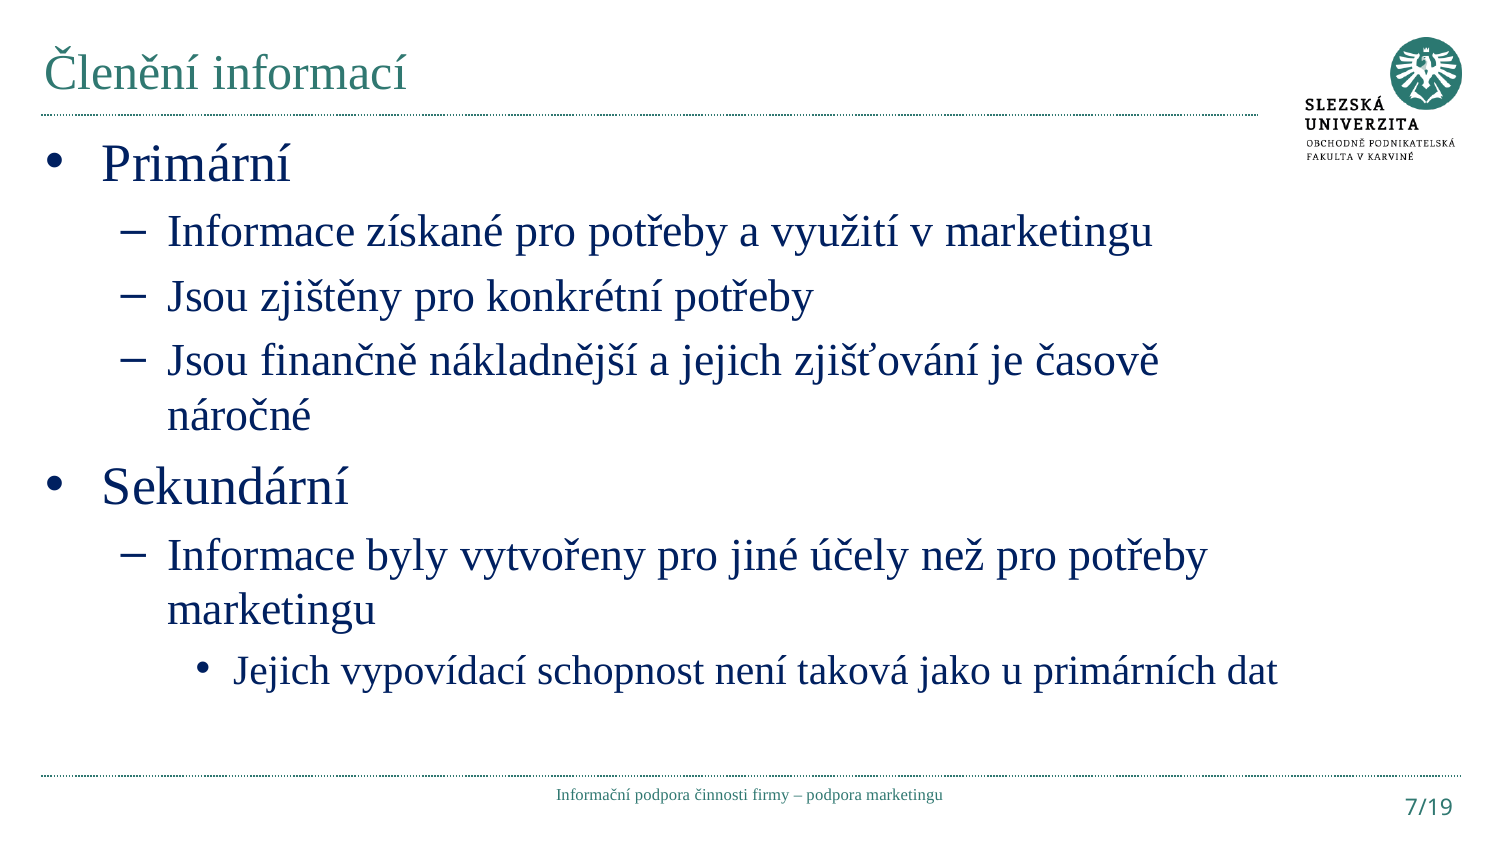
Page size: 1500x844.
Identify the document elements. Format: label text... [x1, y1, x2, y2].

text_box Informační podpora činnosti firmy – podpora marketingu [442, 776, 1058, 811]
text_box 7/19 [1382, 784, 1476, 832]
picture [1305, 37, 1462, 160]
text_box Primární Informace získané pro potřeby a využití v marketingu Jsou zjištěny pro konkrétní potřeby Jsou finančně nákladnější a jejich zjišťování je časově náročné Sekundární Informace byly vytvořeny pro jiné účely než pro potřeby marketingu Jejich vypovídací schopnost není taková jako u primárních dat [30, 119, 1306, 777]
title Členění informací [29, 32, 1235, 116]
